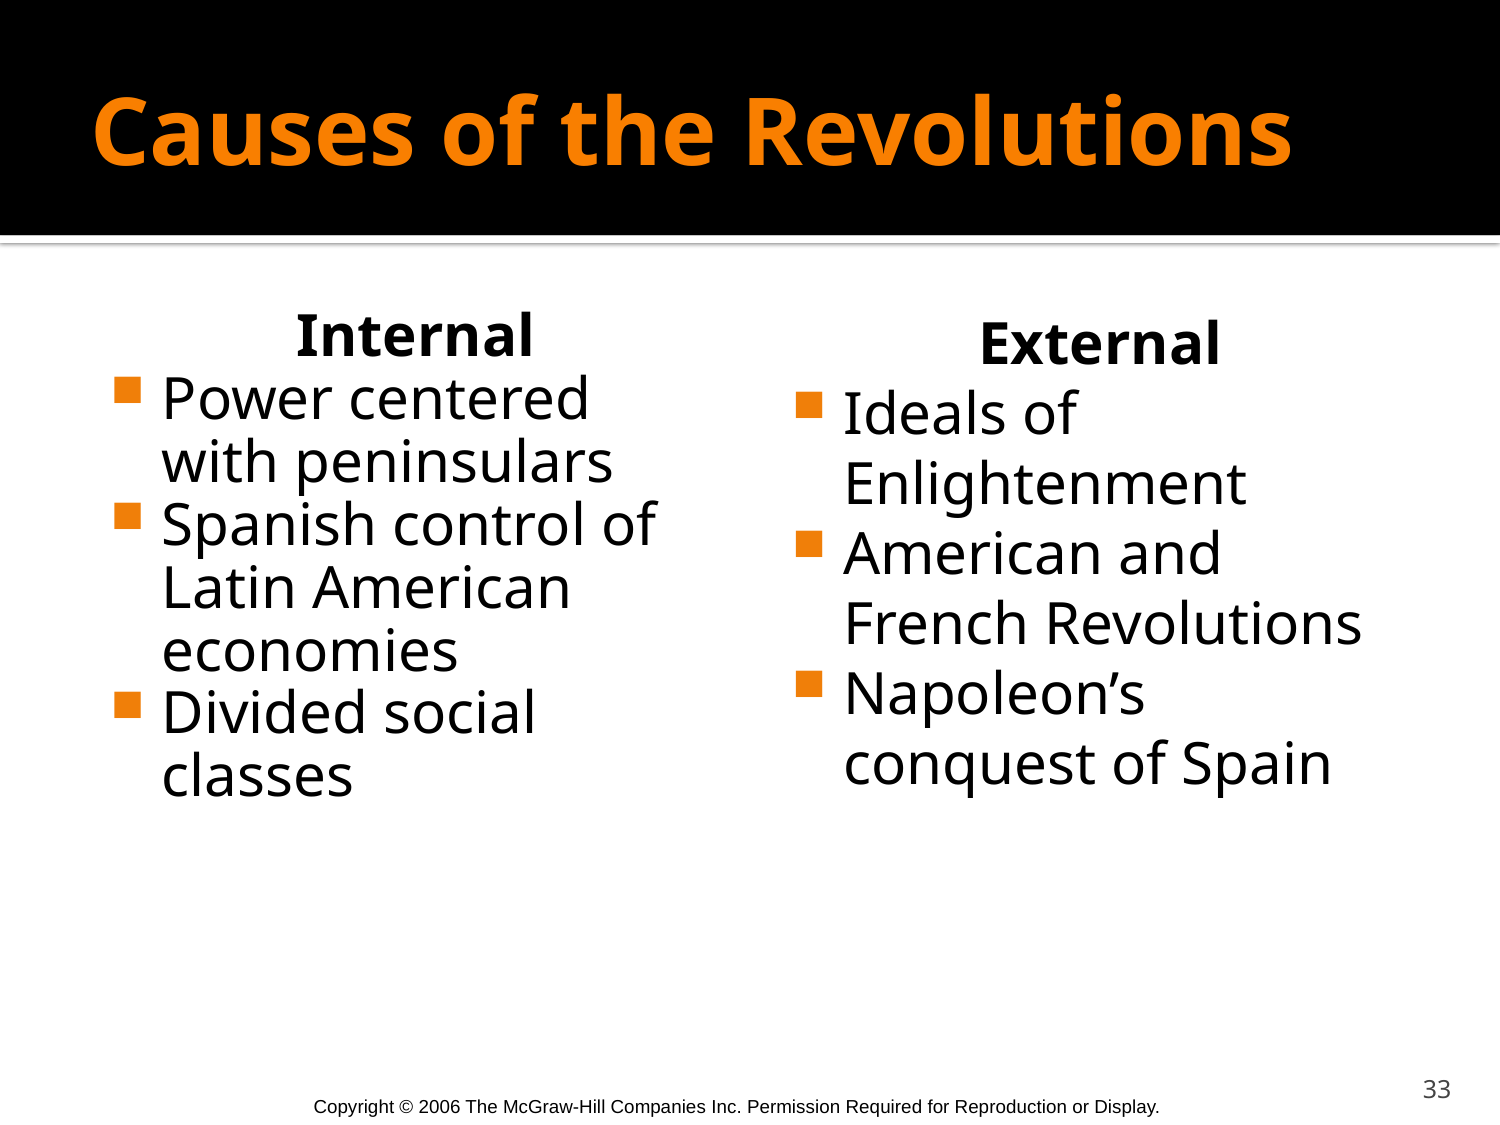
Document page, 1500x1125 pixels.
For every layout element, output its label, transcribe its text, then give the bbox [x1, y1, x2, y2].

list Internal Power centered with peninsulars Spanish control of Latin American economies Divided social classes [74, 290, 738, 1050]
title Causes of the Revolutions [75, 24, 1425, 231]
slide_number 33 [1345, 1062, 1467, 1108]
list External Ideals of Enlightenment American and French Revolutions Napoleon’s conquest of Spain [762, 290, 1426, 1050]
